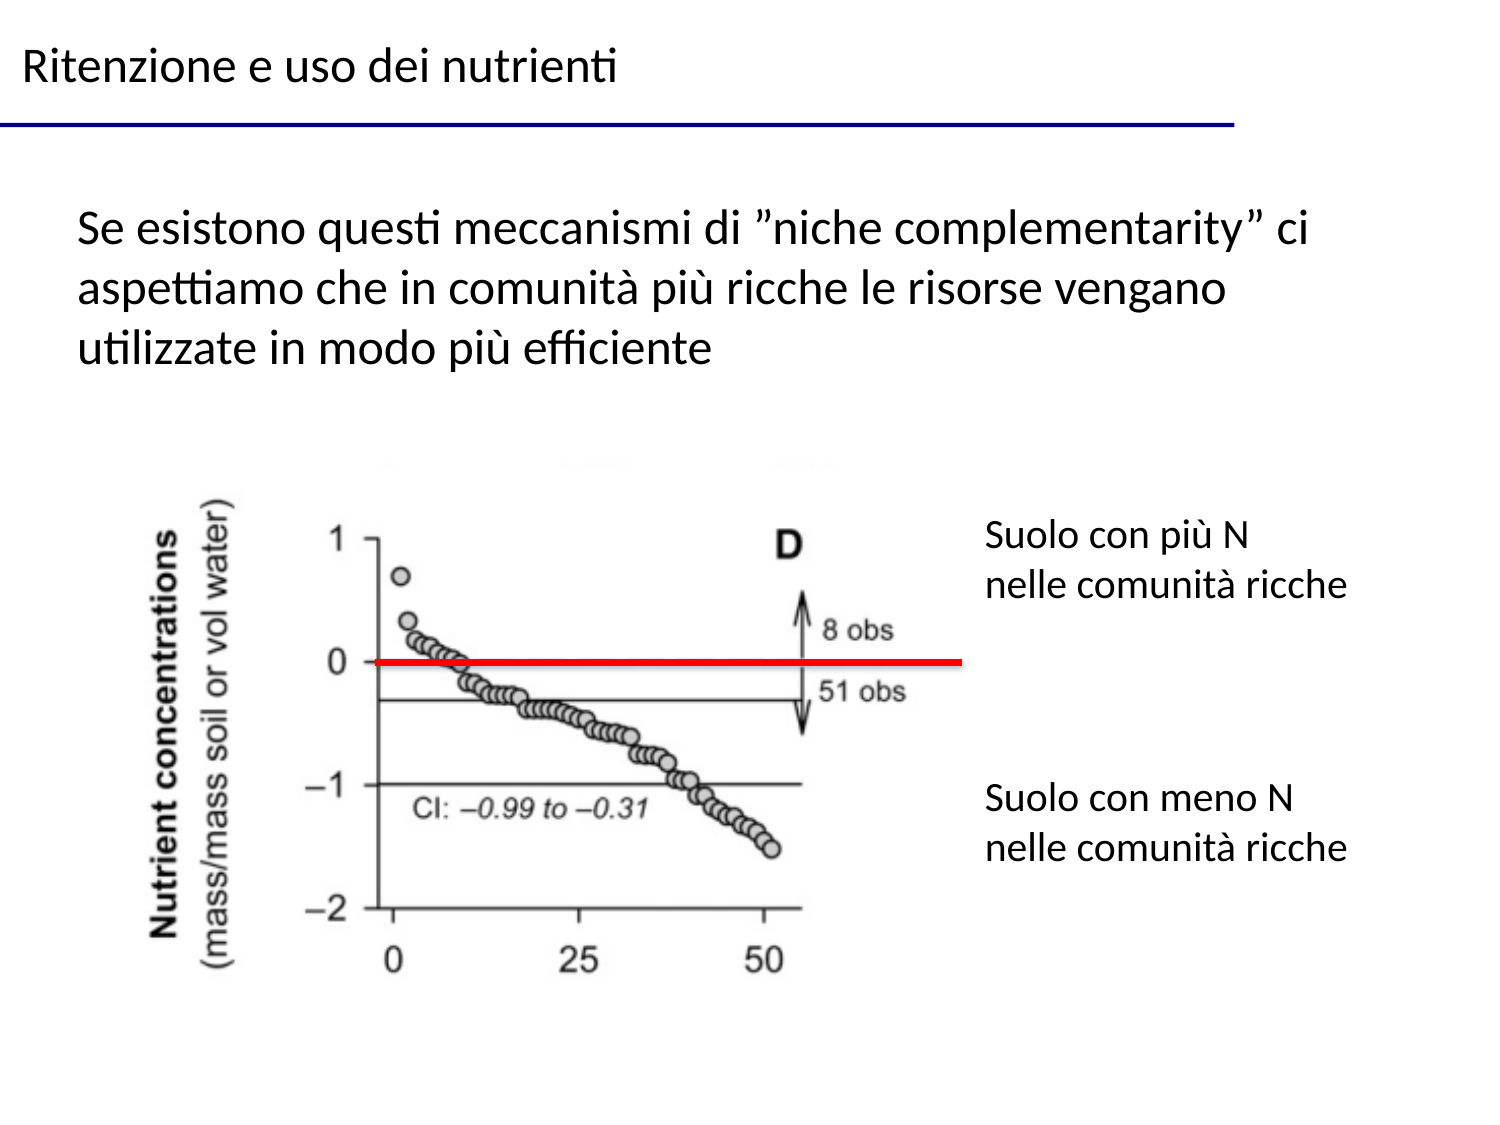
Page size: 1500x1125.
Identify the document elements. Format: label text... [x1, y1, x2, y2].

text_box Se esistono questi meccanismi di ”niche complementarity” ci aspettiamo che in comunità più ricche le risorse vengano utilizzate in modo più efficiente [62, 187, 1400, 383]
picture [98, 462, 937, 999]
text_box Suolo con meno N nelle comunità ricche [970, 762, 1500, 878]
text_box Suolo con più N nelle comunità ricche [970, 499, 1500, 615]
text_box 2. Ritenzione e uso dei nutrienti [0, 24, 784, 100]
